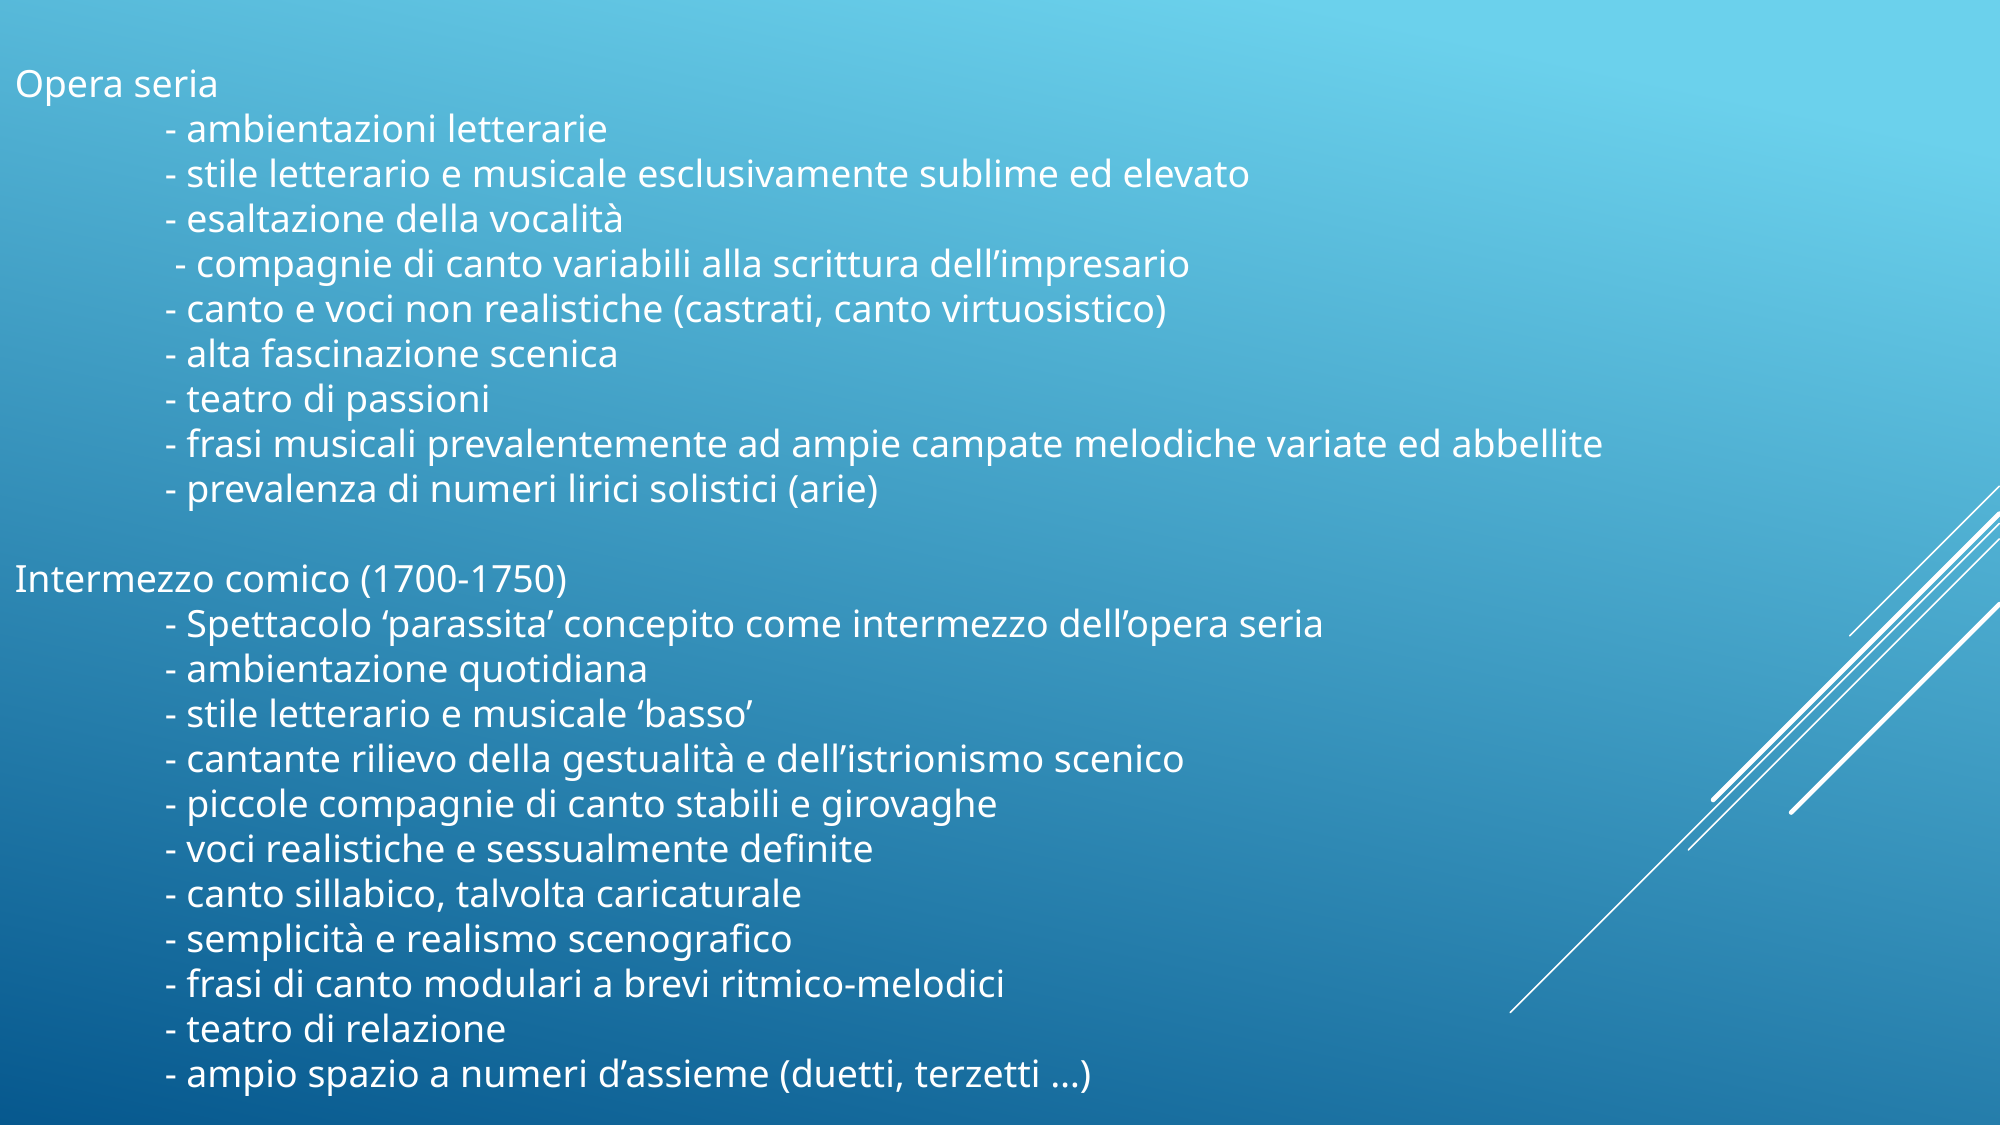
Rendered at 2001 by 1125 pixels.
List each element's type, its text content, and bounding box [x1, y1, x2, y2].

text_box Opera seria - ambientazioni letterarie - stile letterario e musicale esclusivamente sublime ed elevato - esaltazione della vocalità - compagnie di canto variabili alla scrittura dell’impresario - canto e voci non realistiche (castrati, canto virtuosistico) - alta fascinazione scenica - teatro di passioni - frasi musicali prevalentemente ad ampie campate melodiche variate ed abbellite - prevalenza di numeri lirici solistici (arie) Intermezzo comico (1700-1750) - Spettacolo ‘parassita’ concepito come intermezzo dell’opera seria - ambientazione quotidiana - stile letterario e musicale ‘basso’ - cantante rilievo della gestualità e dell’istrionismo scenico - piccole compagnie di canto stabili e girovaghe - voci realistiche e sessualmente definite - canto sillabico, talvolta caricaturale - semplicità e realismo scenografico - frasi di canto modulari a brevi ritmico-melodici - teatro di relazione - ampio spazio a numeri d’assieme (duetti, terzetti …) [0, 53, 2000, 1103]
